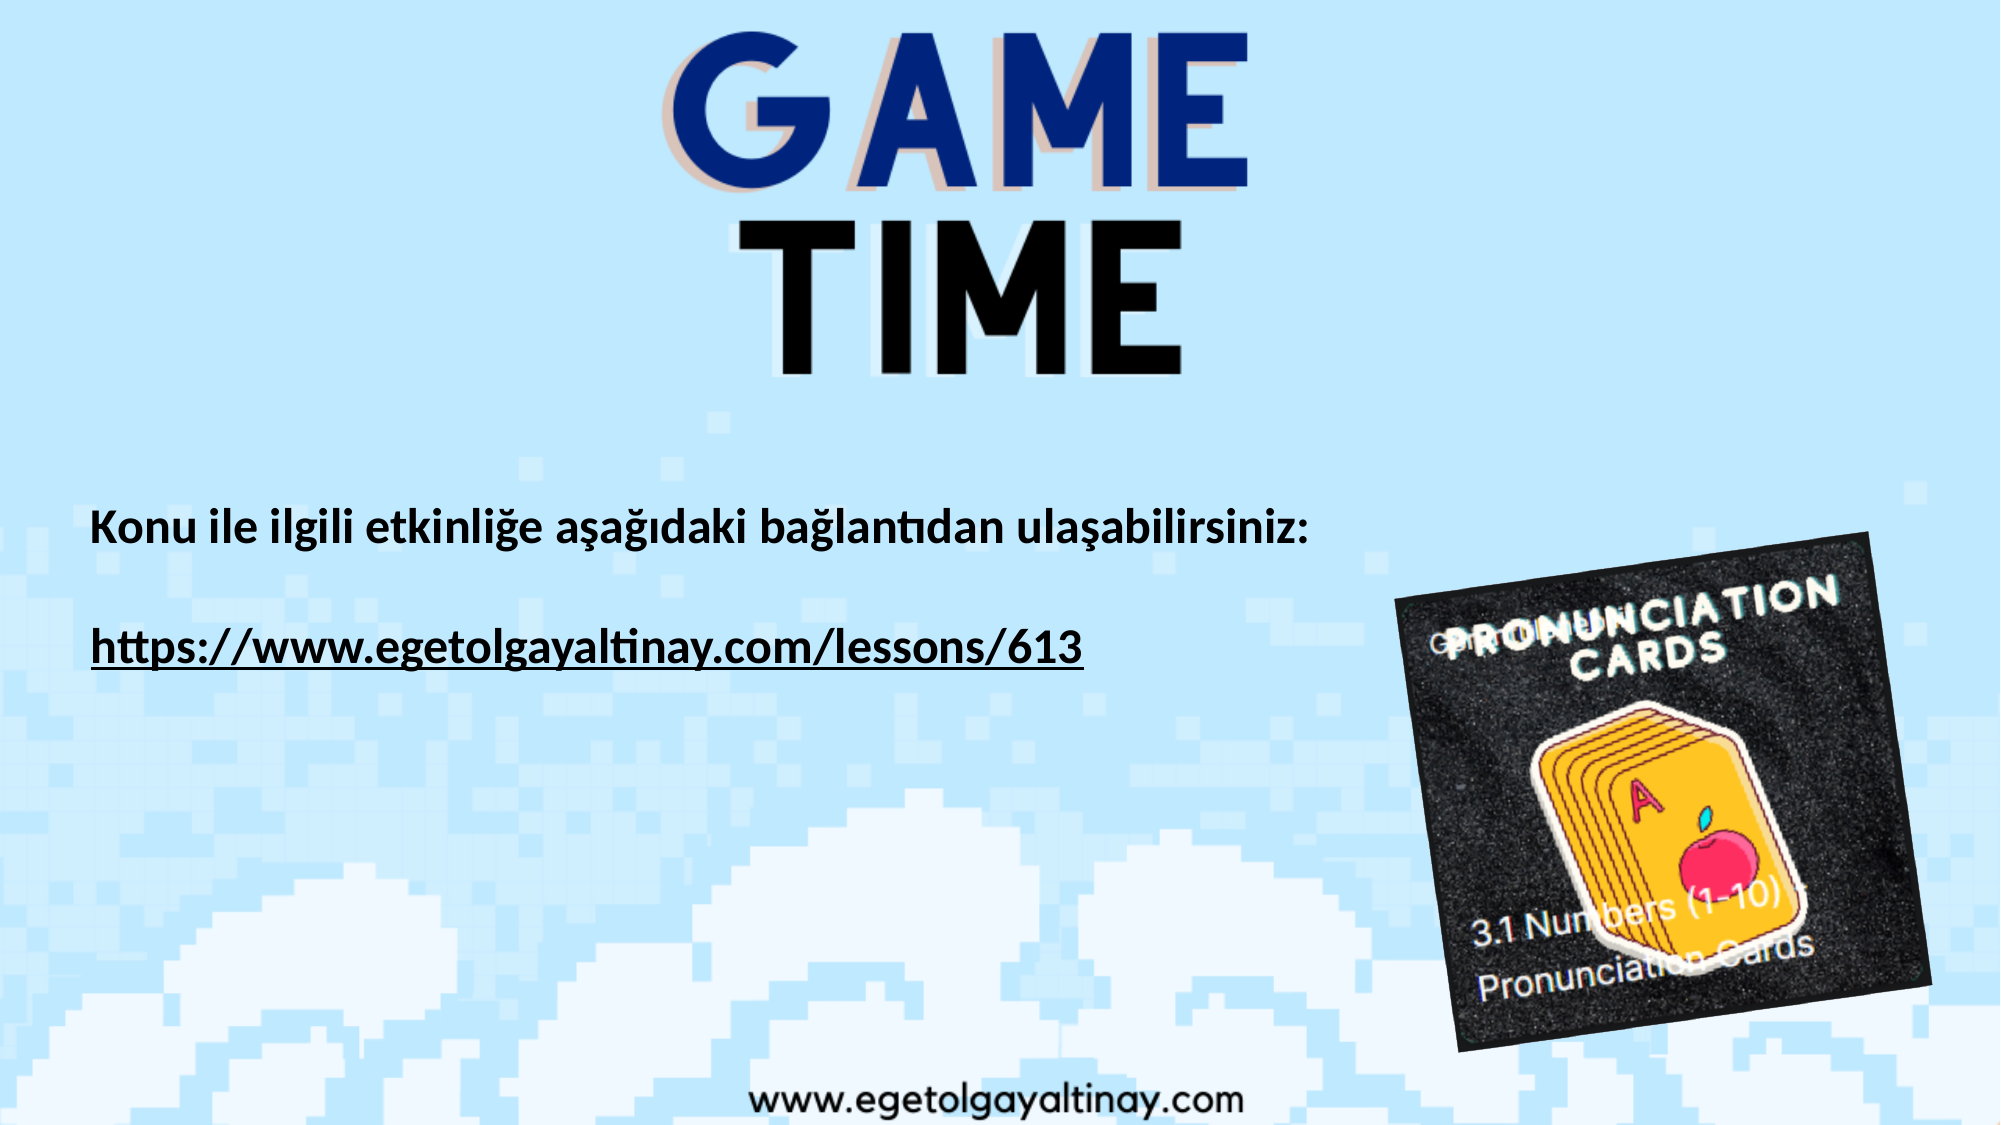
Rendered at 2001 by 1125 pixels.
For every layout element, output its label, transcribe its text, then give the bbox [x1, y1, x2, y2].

picture [0, 0, 2001, 1125]
text_box Konu ile ilgili etkinliğe aşağıdaki bağlantıdan ulaşabilirsiniz: https://www.egetolgayaltinay.com/lessons/613 [76, 486, 1342, 681]
